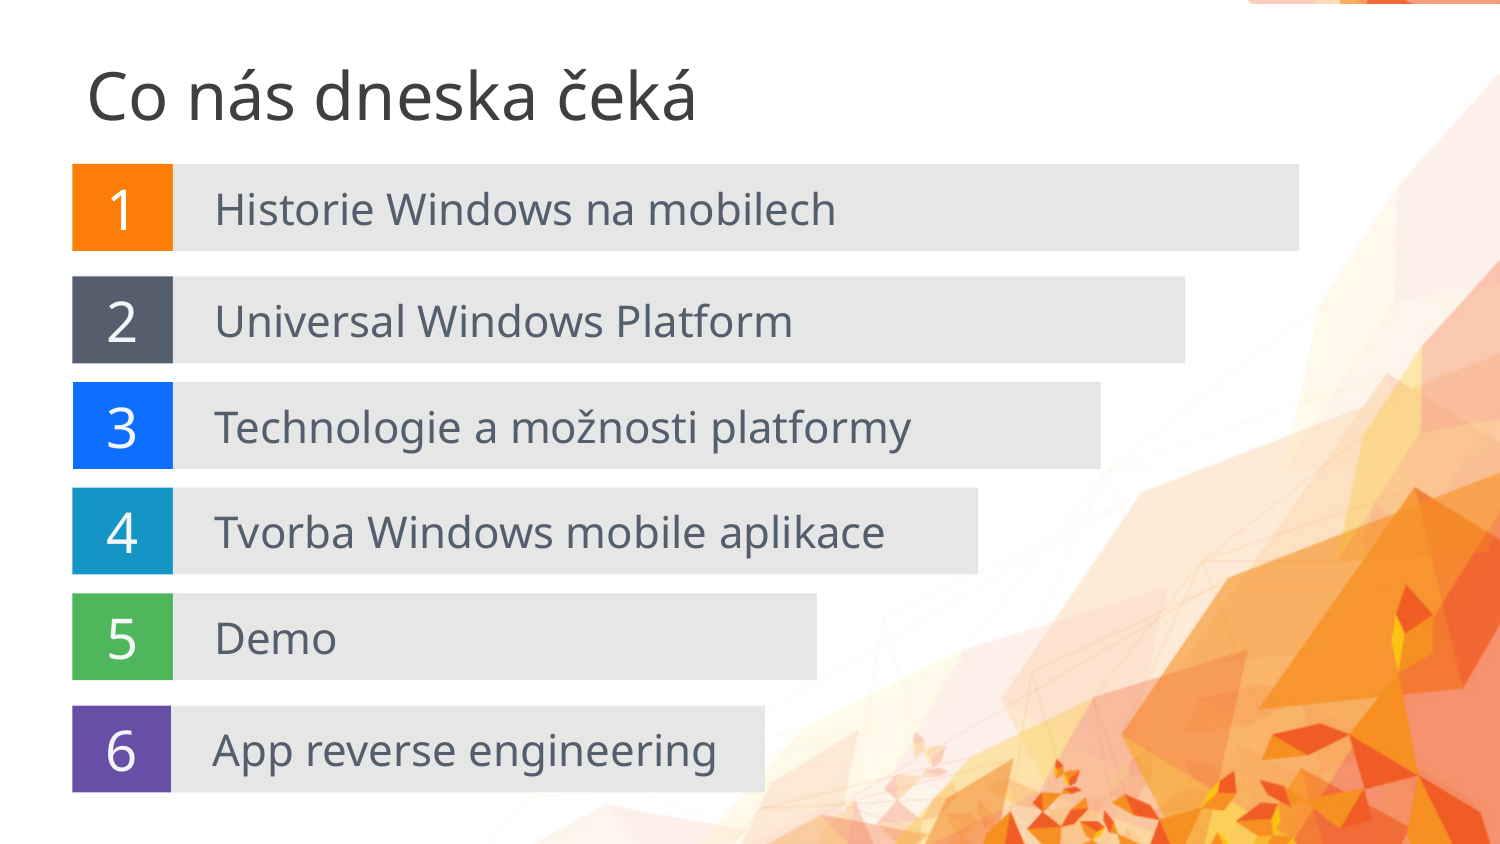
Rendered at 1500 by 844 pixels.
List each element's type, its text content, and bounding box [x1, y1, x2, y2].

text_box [72, 163, 1300, 252]
picture [2, 0, 1500, 844]
title Co nás dneska čeká [75, 41, 1425, 146]
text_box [72, 593, 818, 681]
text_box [72, 487, 979, 575]
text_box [73, 381, 1101, 470]
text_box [72, 705, 766, 793]
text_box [72, 276, 1186, 364]
